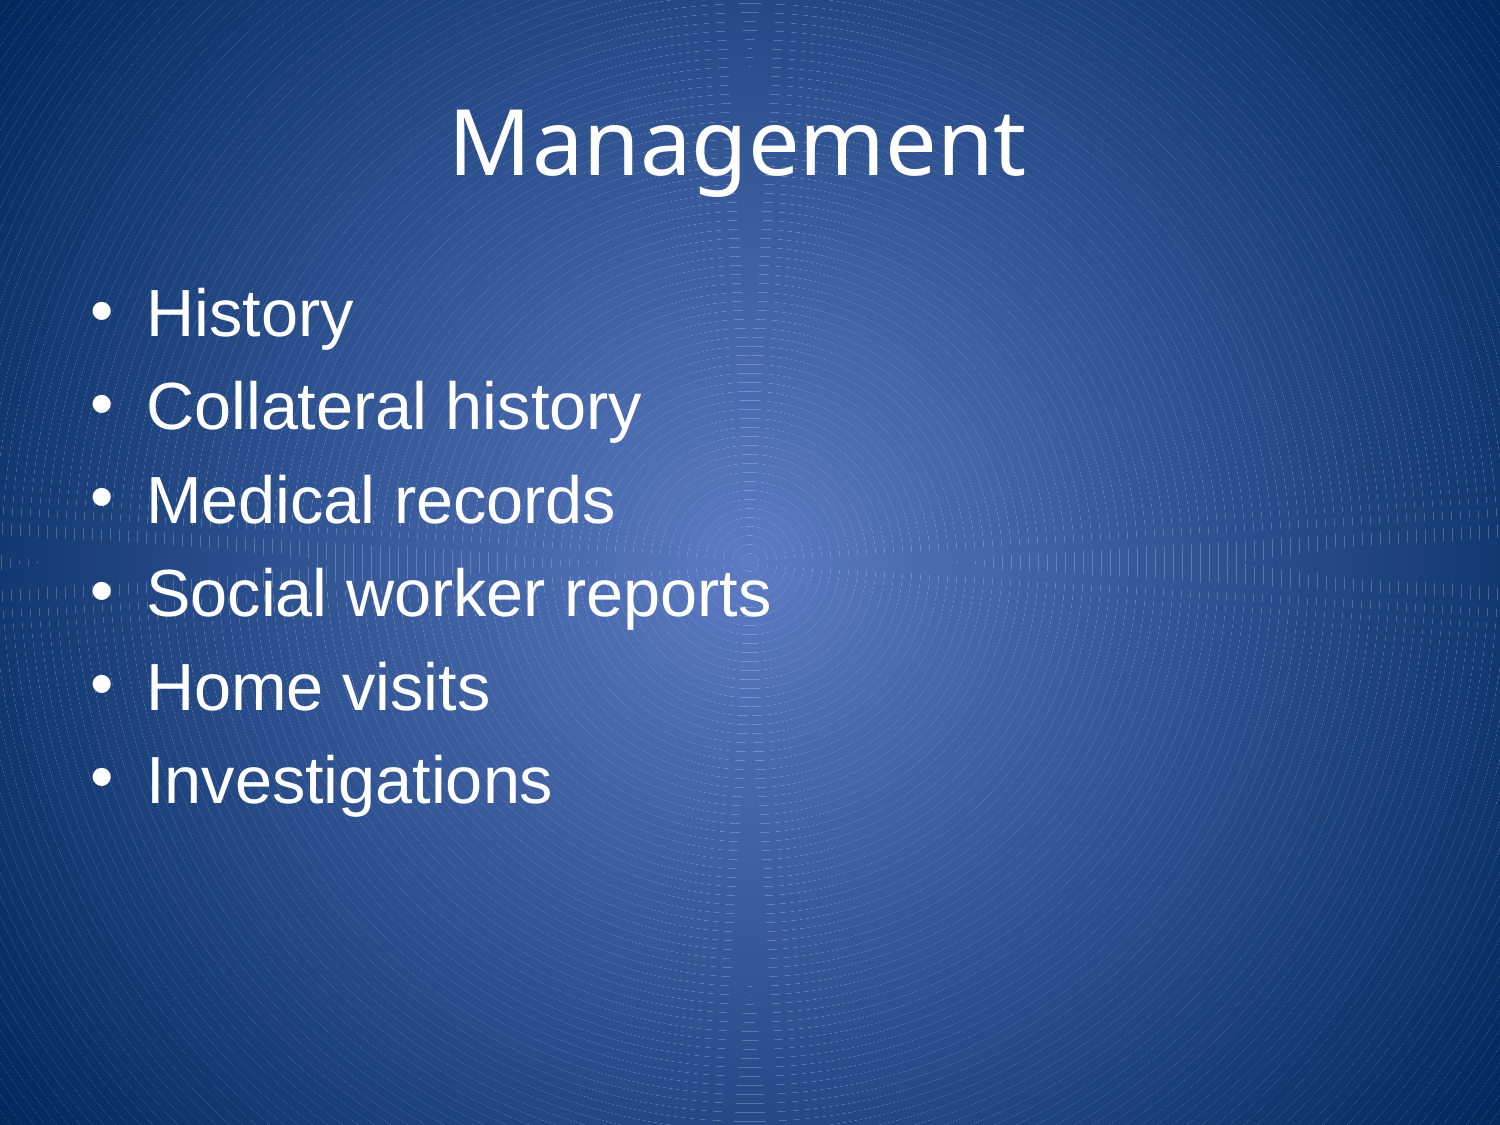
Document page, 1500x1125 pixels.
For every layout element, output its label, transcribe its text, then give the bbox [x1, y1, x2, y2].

list History Collateral history Medical records Social worker reports Home visits Investigations [75, 262, 1425, 1005]
title Management [75, 45, 1425, 233]
